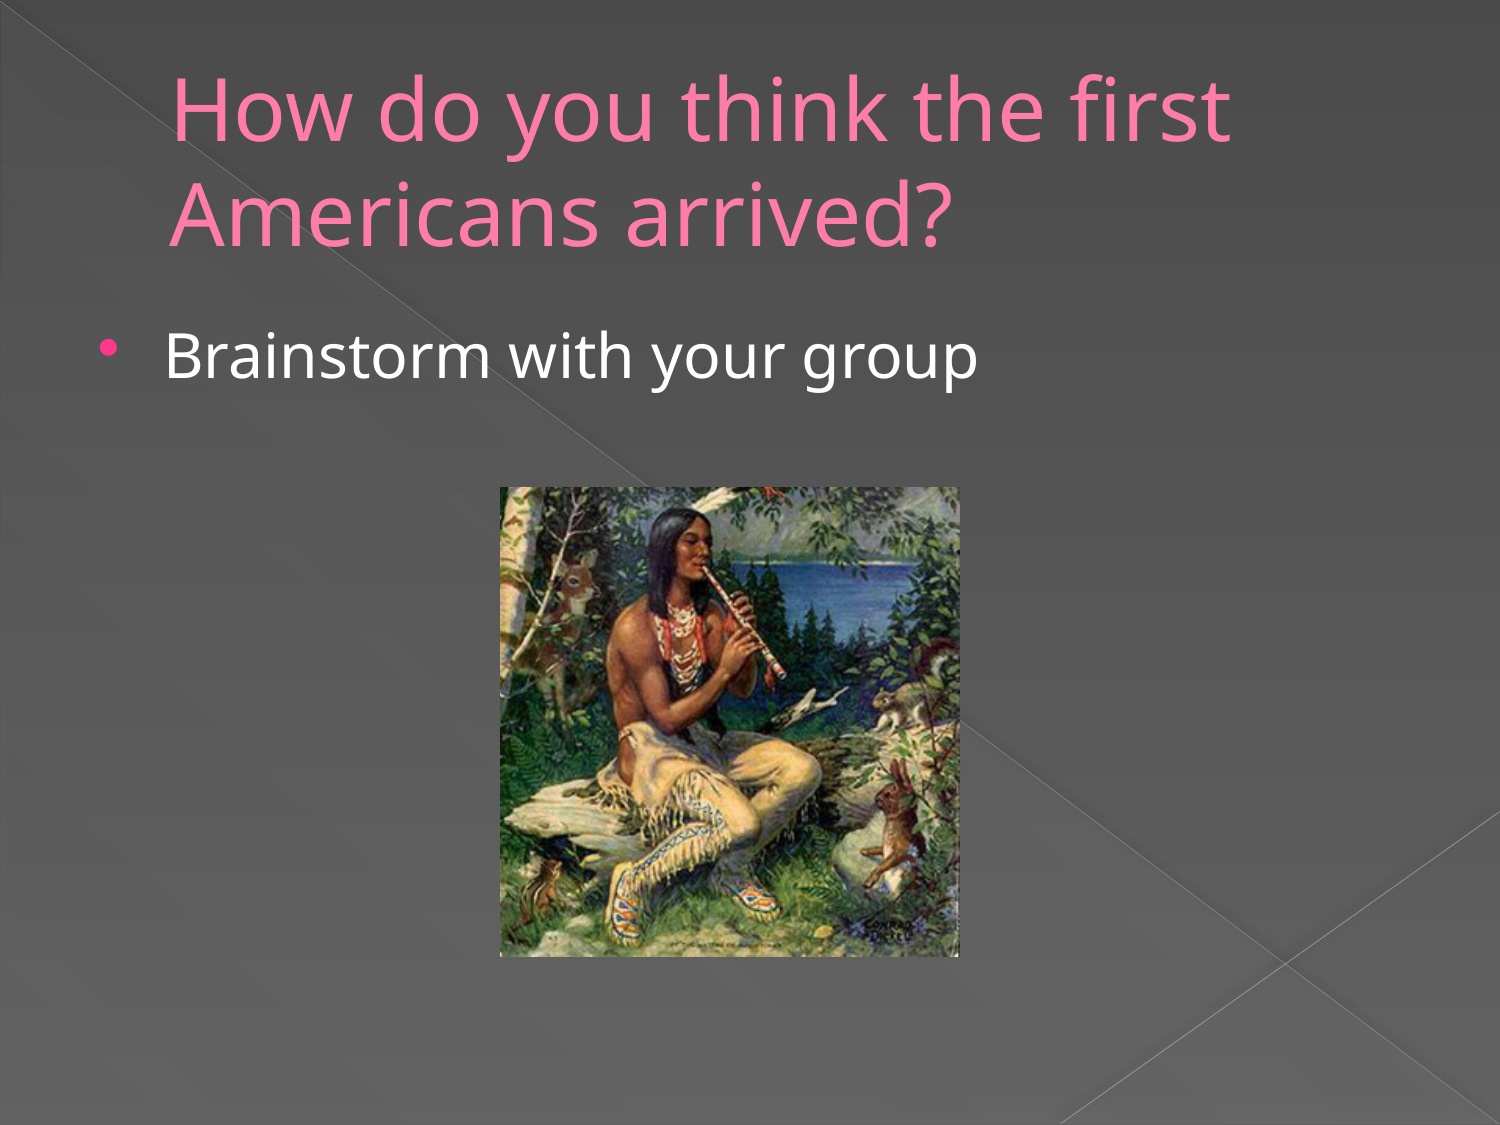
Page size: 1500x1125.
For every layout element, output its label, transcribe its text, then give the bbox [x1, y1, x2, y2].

list Brainstorm with your group [75, 308, 1425, 1059]
picture [499, 487, 960, 957]
title How do you think the first Americans arrived? [75, 43, 1425, 274]
